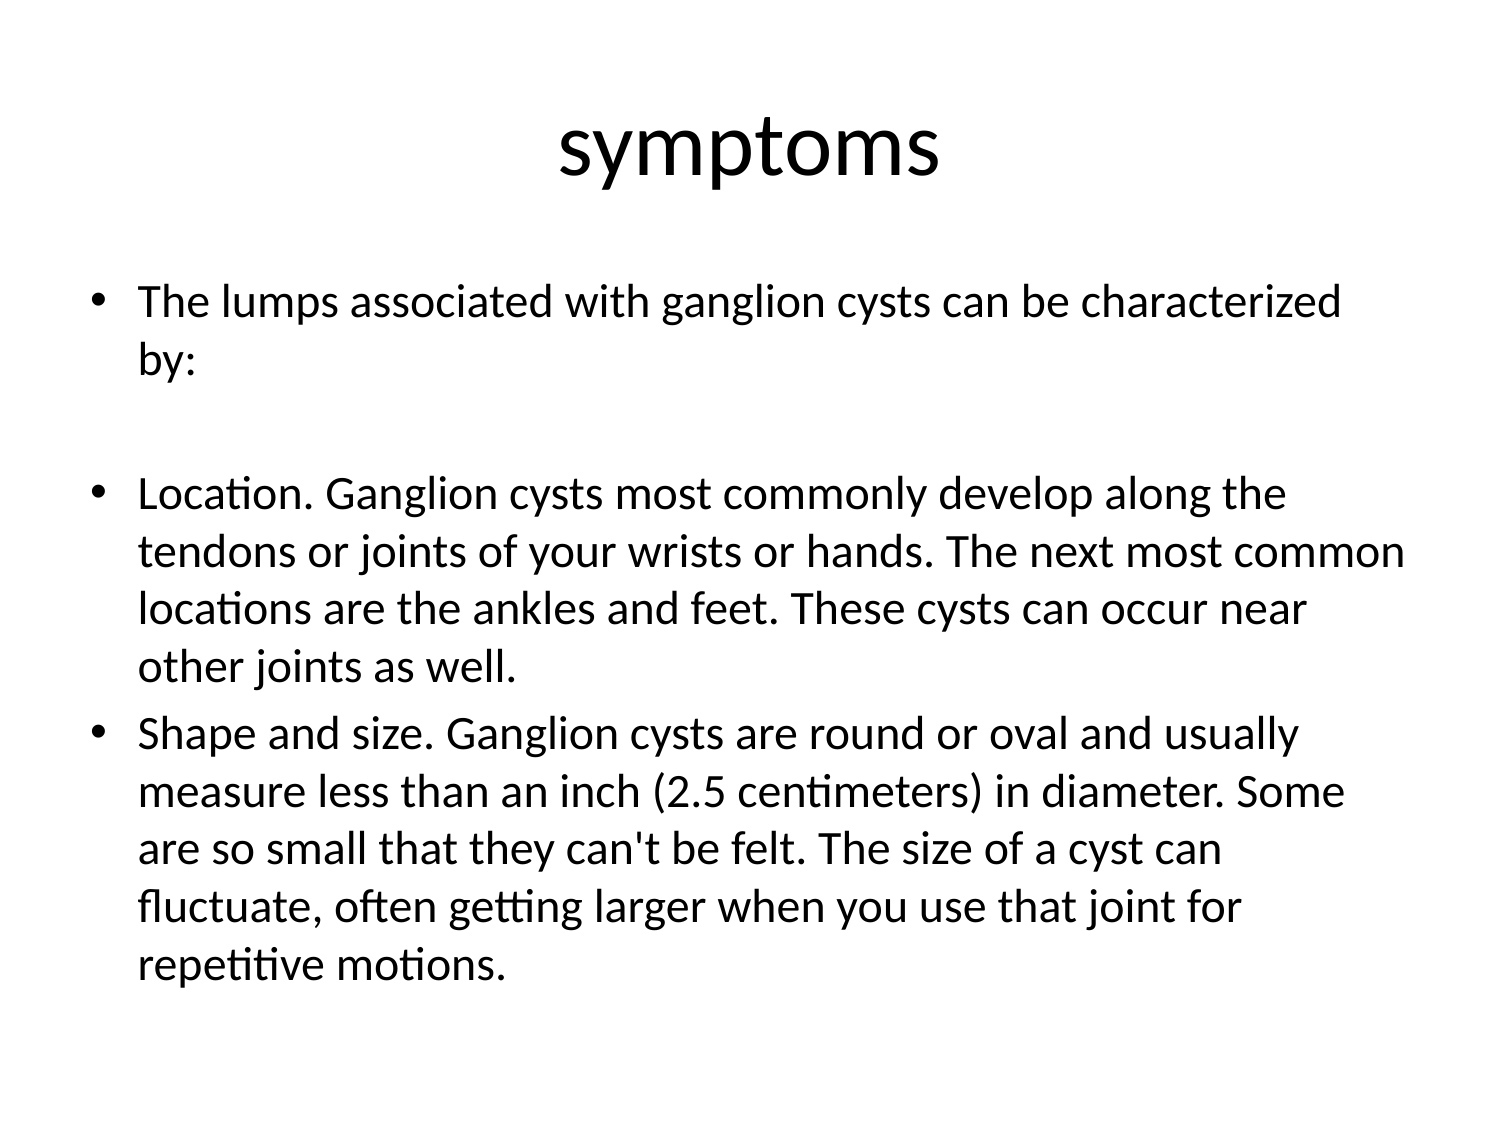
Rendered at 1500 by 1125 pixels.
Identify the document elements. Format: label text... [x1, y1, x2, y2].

title symptoms [75, 45, 1425, 233]
list The lumps associated with ganglion cysts can be characterized by: Location. Ganglion cysts most commonly develop along the tendons or joints of your wrists or hands. The next most common locations are the ankles and feet. These cysts can occur near other joints as well. Shape and size. Ganglion cysts are round or oval and usually measure less than an inch (2.5 centimeters) in diameter. Some are so small that they can't be felt. The size of a cyst can fluctuate, often getting larger when you use that joint for repetitive motions. [75, 262, 1425, 1005]
